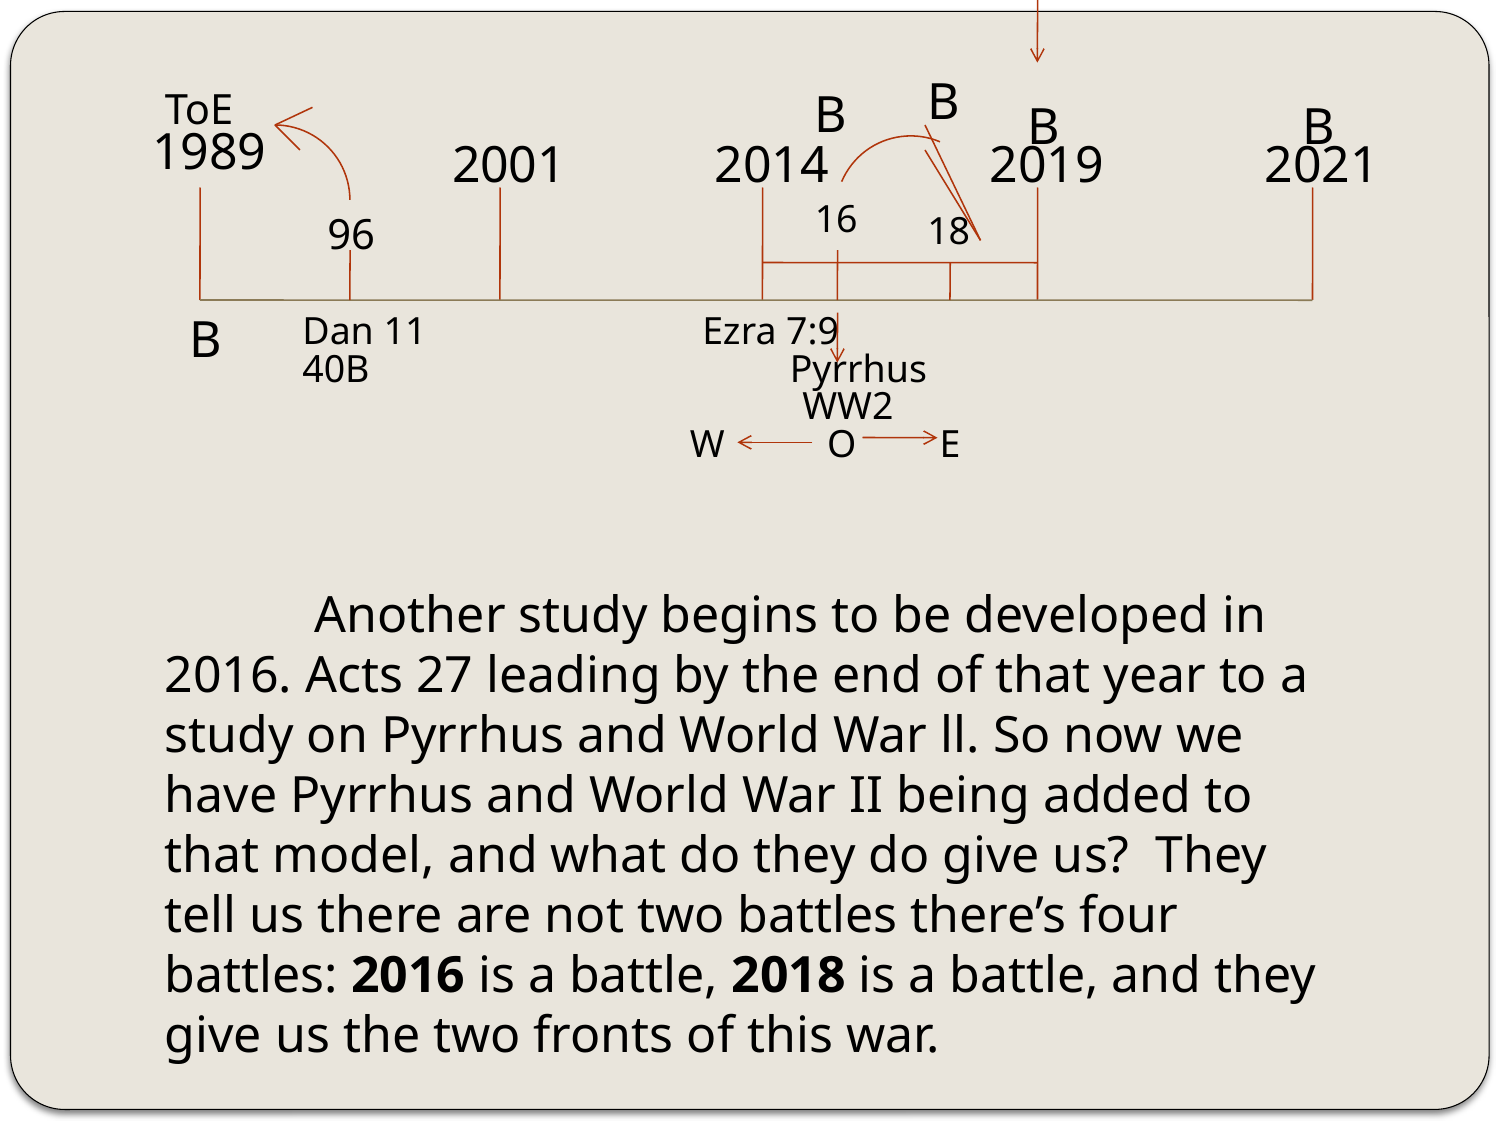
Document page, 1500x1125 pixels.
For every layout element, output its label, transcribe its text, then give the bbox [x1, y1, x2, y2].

text_box [274, 134, 351, 200]
text_box Dan 11 [350, 310, 488, 337]
text_box 1989 [314, 112, 325, 142]
text_box Another study begins to be developed in 2016. Acts 27 leading by the end of that year to a study on Pyrrhus and World War ll. So now we have Pyrrhus and World War II being added to that model, and what do they do give us? They tell us there are not two battles there’s four battles: 2016 is a battle, 2018 is a battle, and they give us the two fronts of this war. [149, 574, 1363, 1115]
text_box O [812, 412, 888, 473]
text_box 2021 [1250, 124, 1425, 200]
text_box 1989 [137, 112, 274, 188]
text_box E [924, 412, 1013, 473]
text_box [924, 141, 941, 151]
text_box 40B [287, 337, 550, 398]
text_box 16 [800, 187, 900, 248]
text_box -------- [813, 338, 861, 345]
text_box W [674, 412, 738, 473]
text_box Ezra 7:9 [687, 310, 1200, 360]
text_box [274, 124, 301, 151]
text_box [924, 124, 941, 140]
text_box Af. [924, 438, 936, 445]
text_box [187, 512, 1450, 633]
text_box B [1012, 87, 1088, 163]
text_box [274, 107, 313, 126]
text_box B [912, 62, 975, 138]
text_box ToE [149, 75, 313, 140]
text_box WW2 [787, 374, 950, 435]
text_box B [799, 74, 888, 150]
text_box 2014 [699, 124, 864, 200]
text_box B [1287, 87, 1388, 163]
text_box 96 [312, 200, 438, 265]
text_box [840, 135, 932, 211]
text_box 2019 [975, 124, 1150, 200]
text_box B [350, 301, 488, 308]
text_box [687, 301, 1200, 308]
text_box 2001 [437, 124, 600, 200]
text_box B [174, 299, 350, 375]
text_box [863, 439, 888, 445]
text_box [200, 301, 350, 308]
text_box 18 [912, 199, 988, 260]
text_box Pyrrhus [774, 337, 950, 398]
